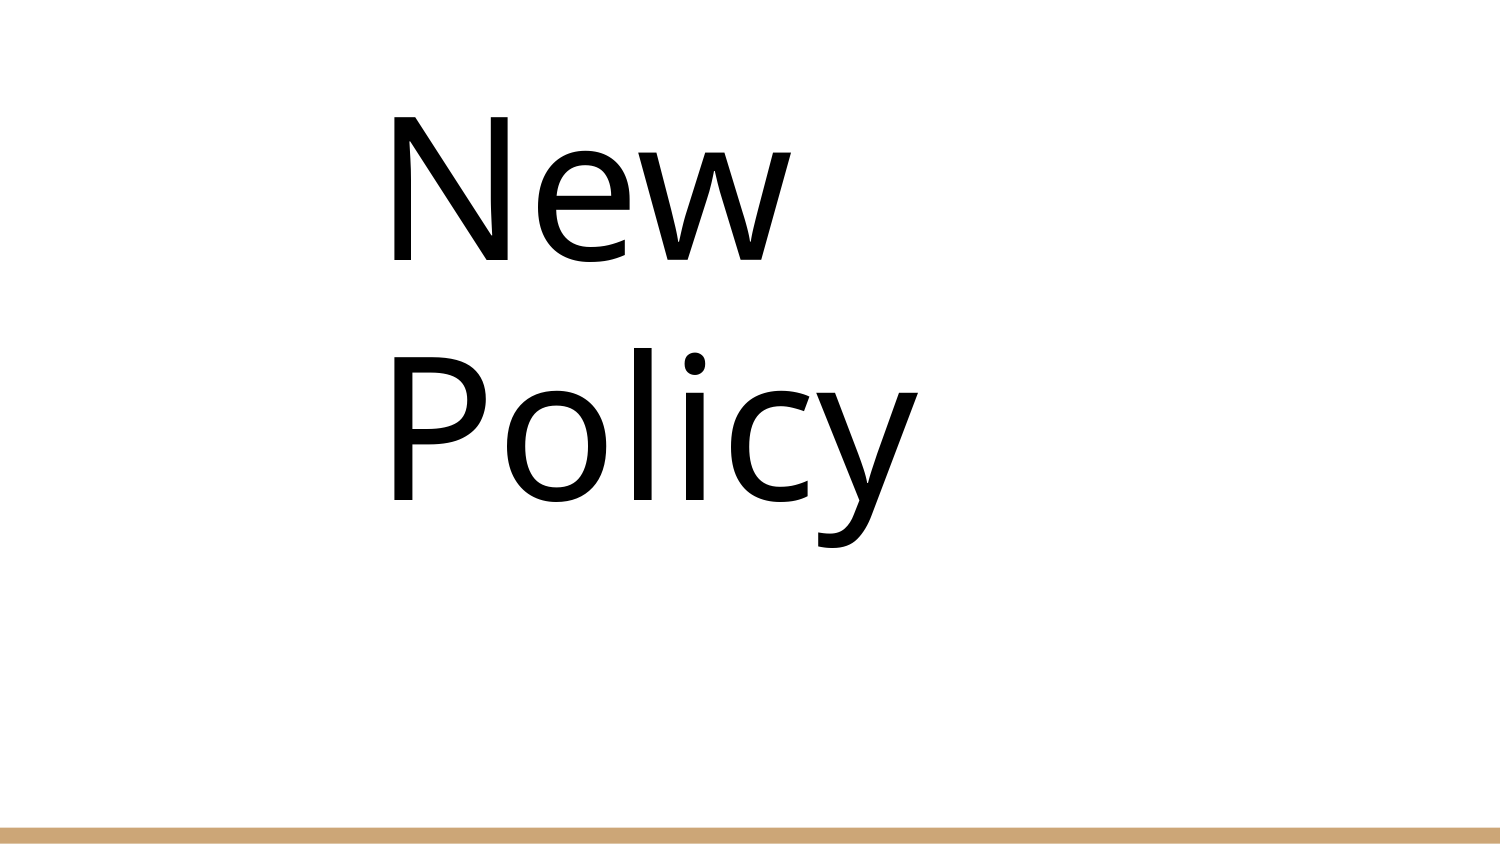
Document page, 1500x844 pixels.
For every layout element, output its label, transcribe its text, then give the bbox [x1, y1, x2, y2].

title New Policy [360, 232, 1140, 555]
